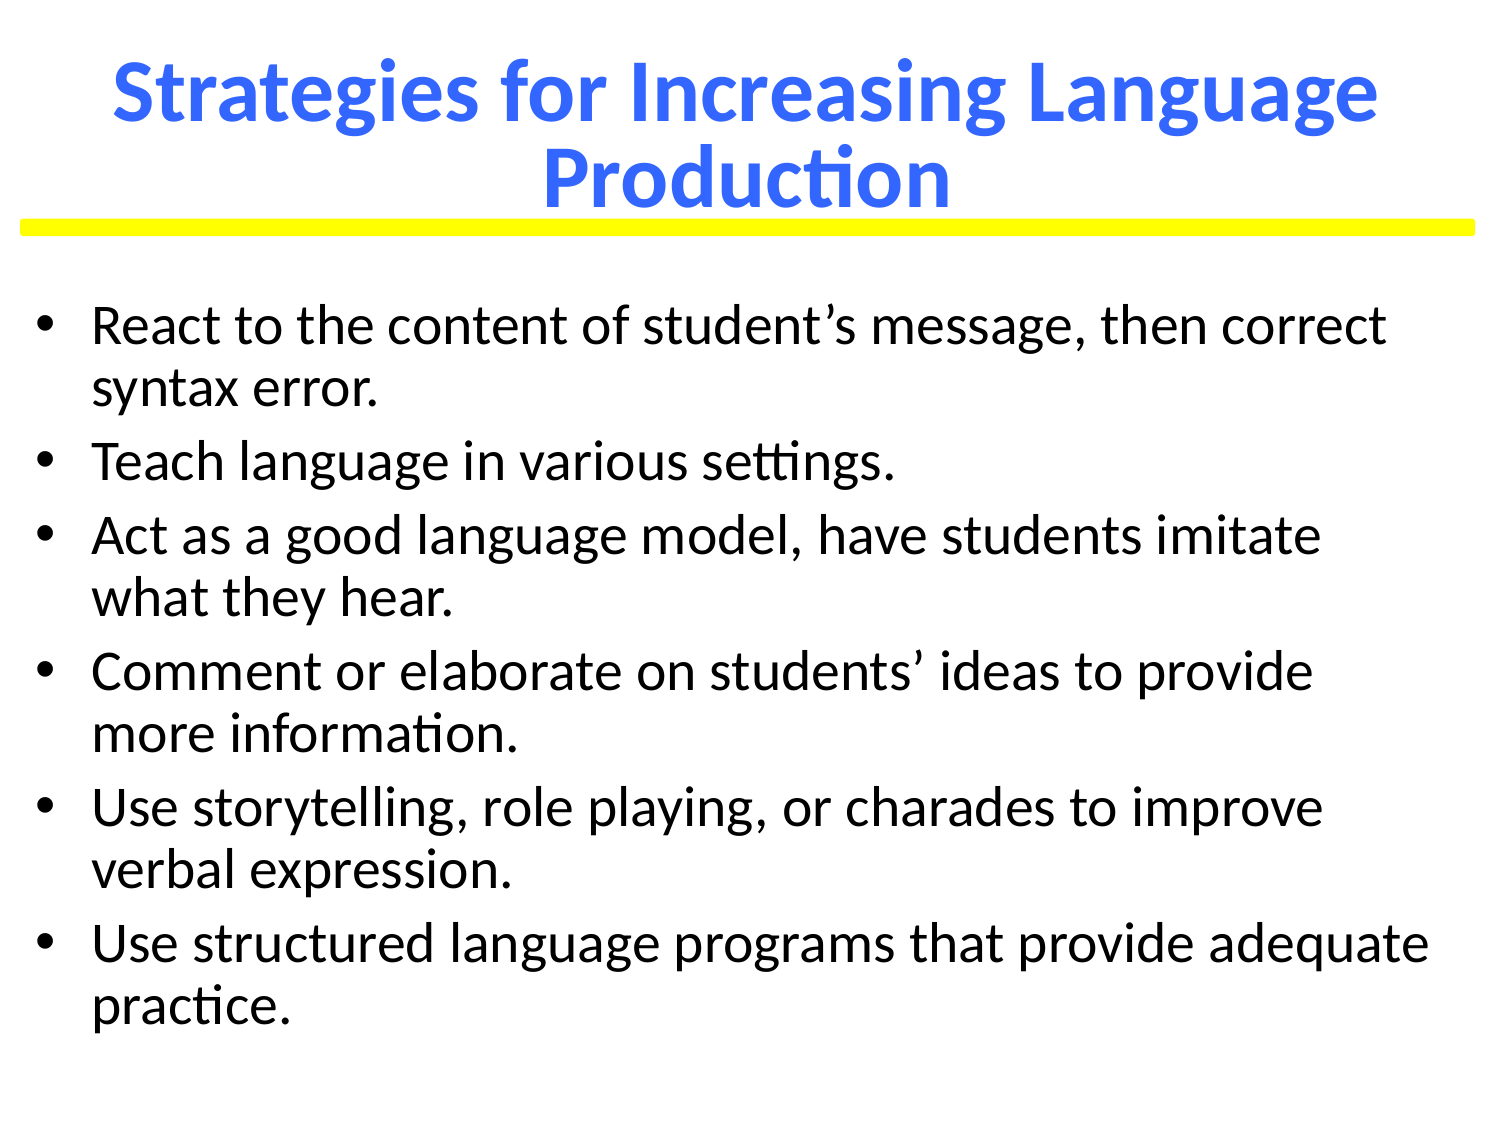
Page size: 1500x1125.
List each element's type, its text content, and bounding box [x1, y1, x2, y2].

list React to the content of student’s message, then correct syntax error. Teach language in various settings. Act as a good language model, have students imitate what they hear. Comment or elaborate on students’ ideas to provide more information. Use storytelling, role playing, or charades to improve verbal expression. Use structured language programs that provide adequate practice. [20, 287, 1468, 1050]
title Strategies for Increasing Language Production [20, 45, 1475, 221]
text_box [20, 219, 1475, 236]
